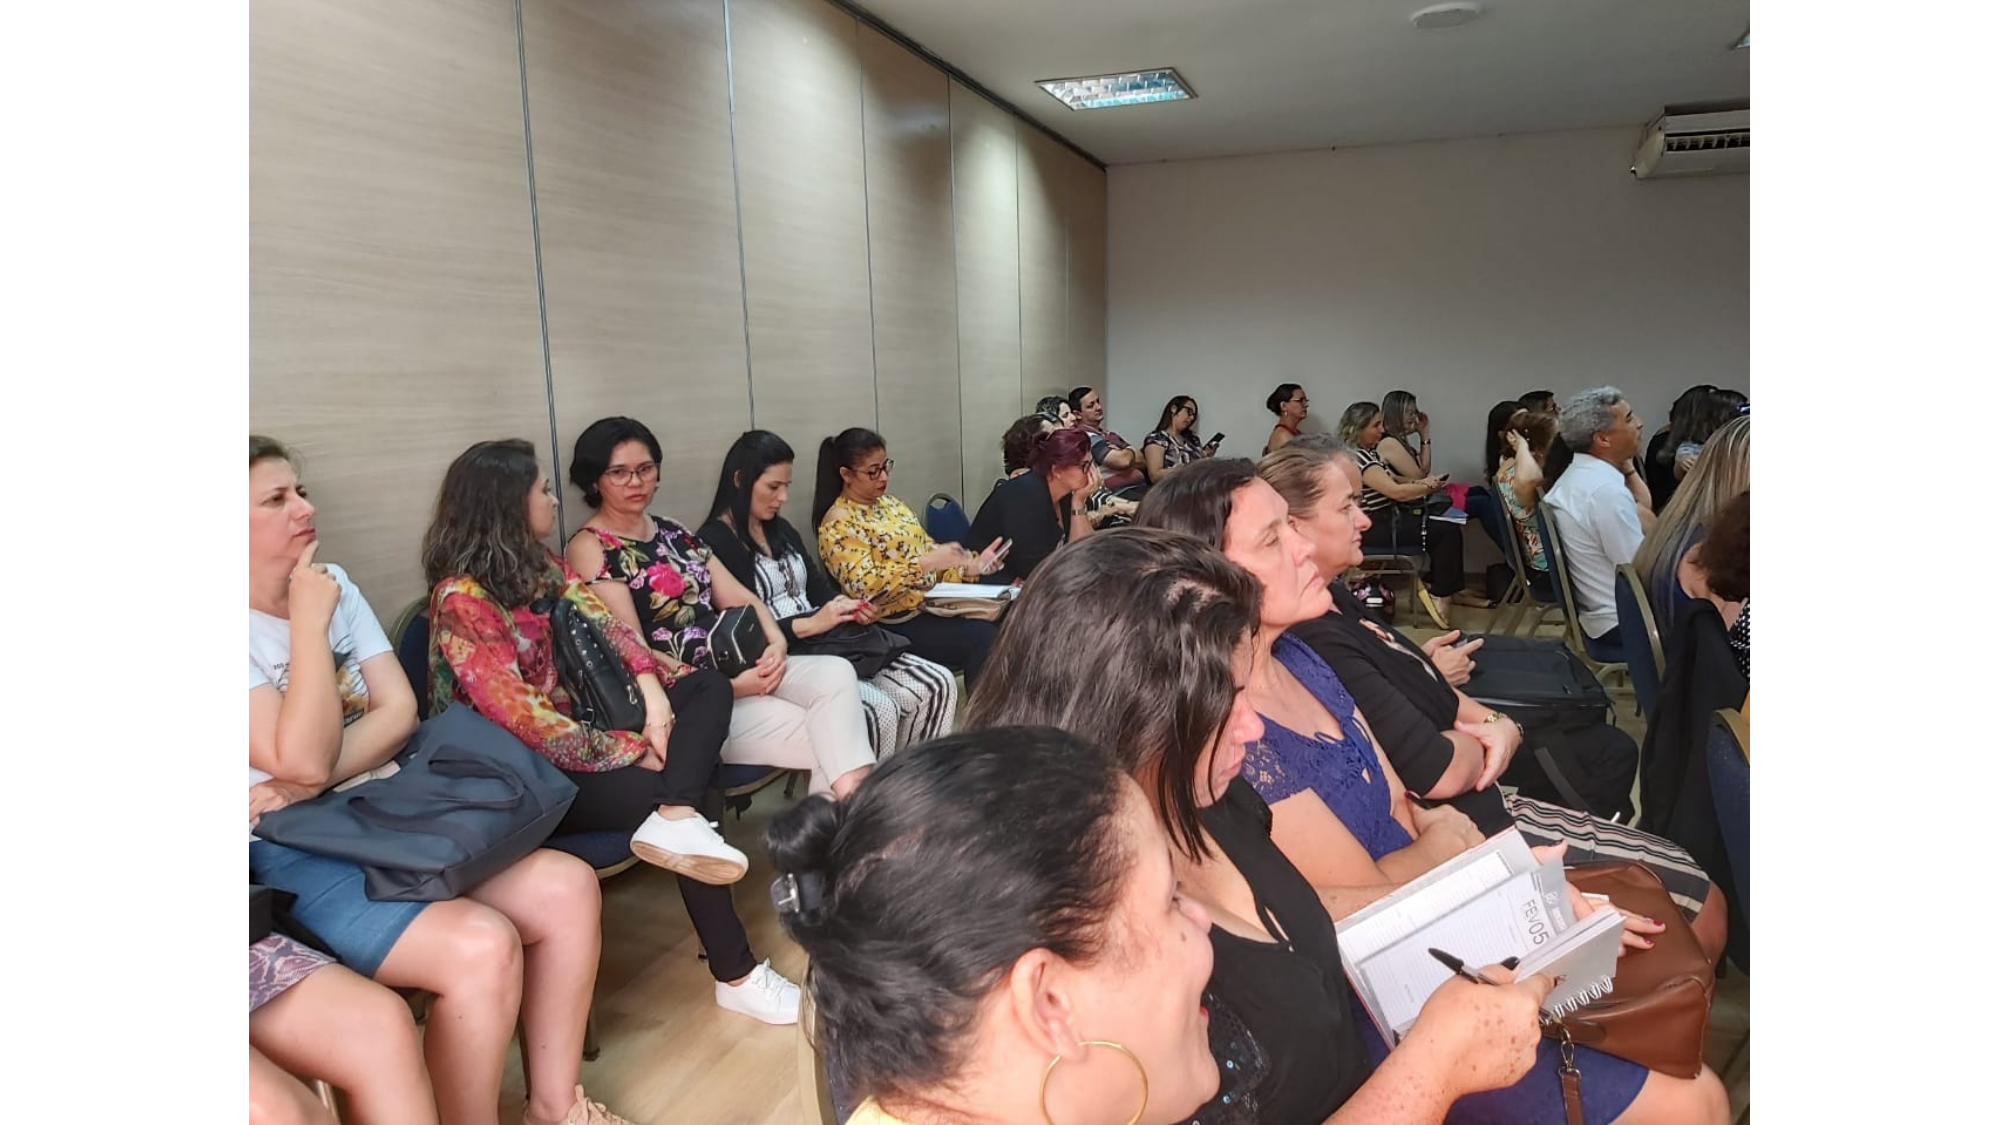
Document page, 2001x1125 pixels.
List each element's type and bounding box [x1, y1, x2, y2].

picture [249, 0, 1750, 1125]
